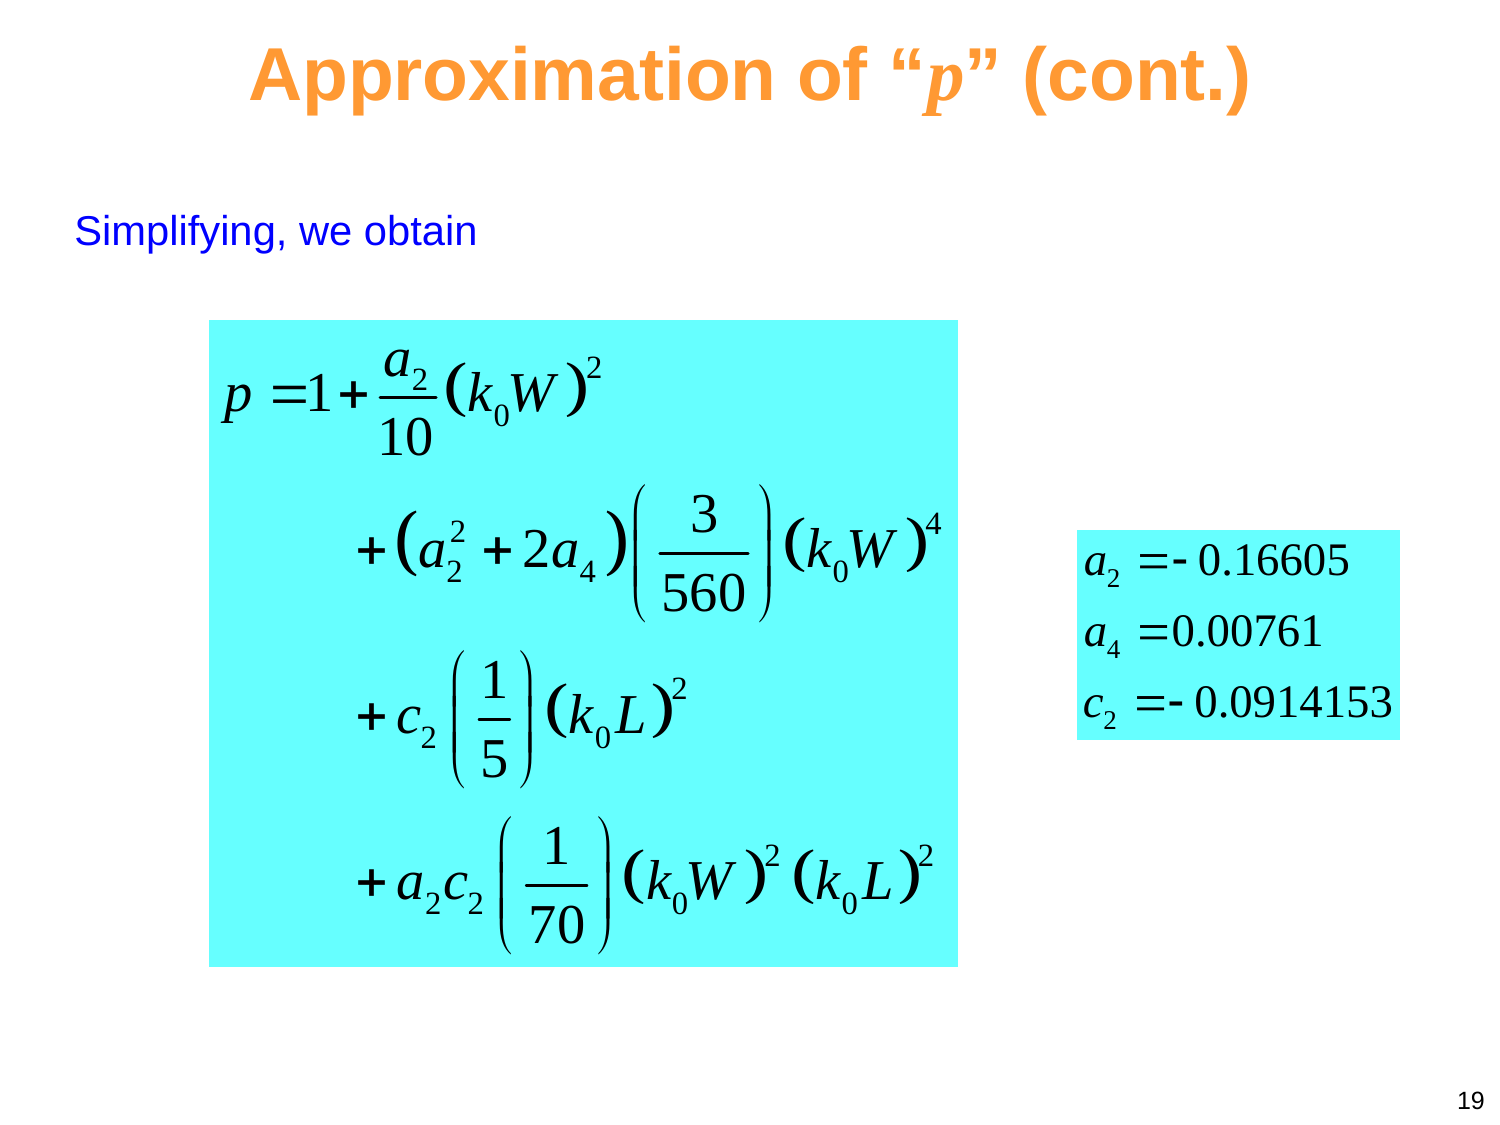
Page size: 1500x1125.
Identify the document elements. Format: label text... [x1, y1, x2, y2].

text_box Approximation of “p” (cont.) [45, 31, 1455, 110]
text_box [208, 319, 959, 968]
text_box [1076, 529, 1401, 741]
slide_number 19 [1149, 1046, 1500, 1125]
text_box Simplifying, we obtain [74, 203, 478, 254]
